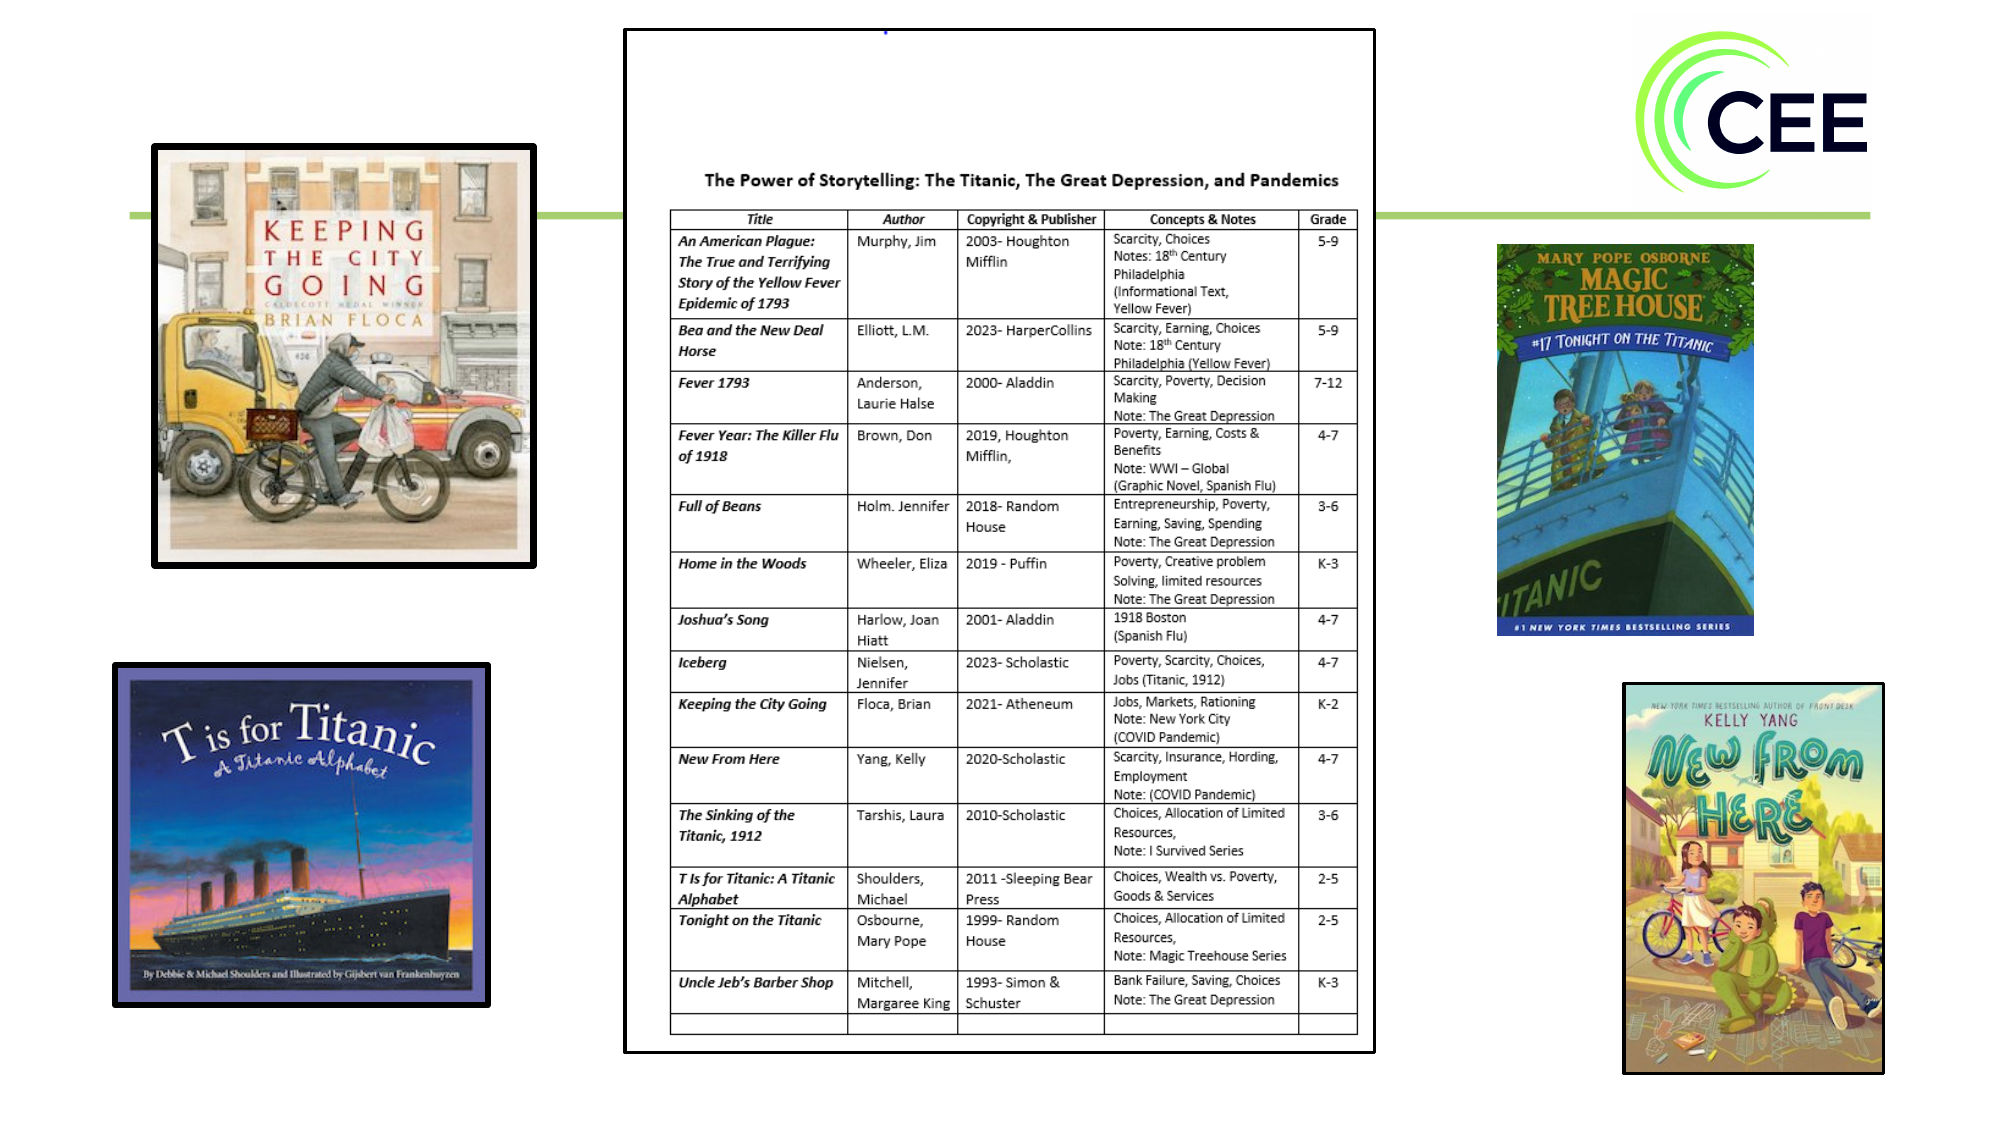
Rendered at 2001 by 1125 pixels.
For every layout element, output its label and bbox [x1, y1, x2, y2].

picture [1497, 244, 1754, 636]
picture [118, 668, 485, 1003]
picture [157, 149, 531, 563]
picture [1625, 684, 1882, 1072]
picture [1630, 11, 1872, 212]
picture [626, 30, 1374, 1051]
